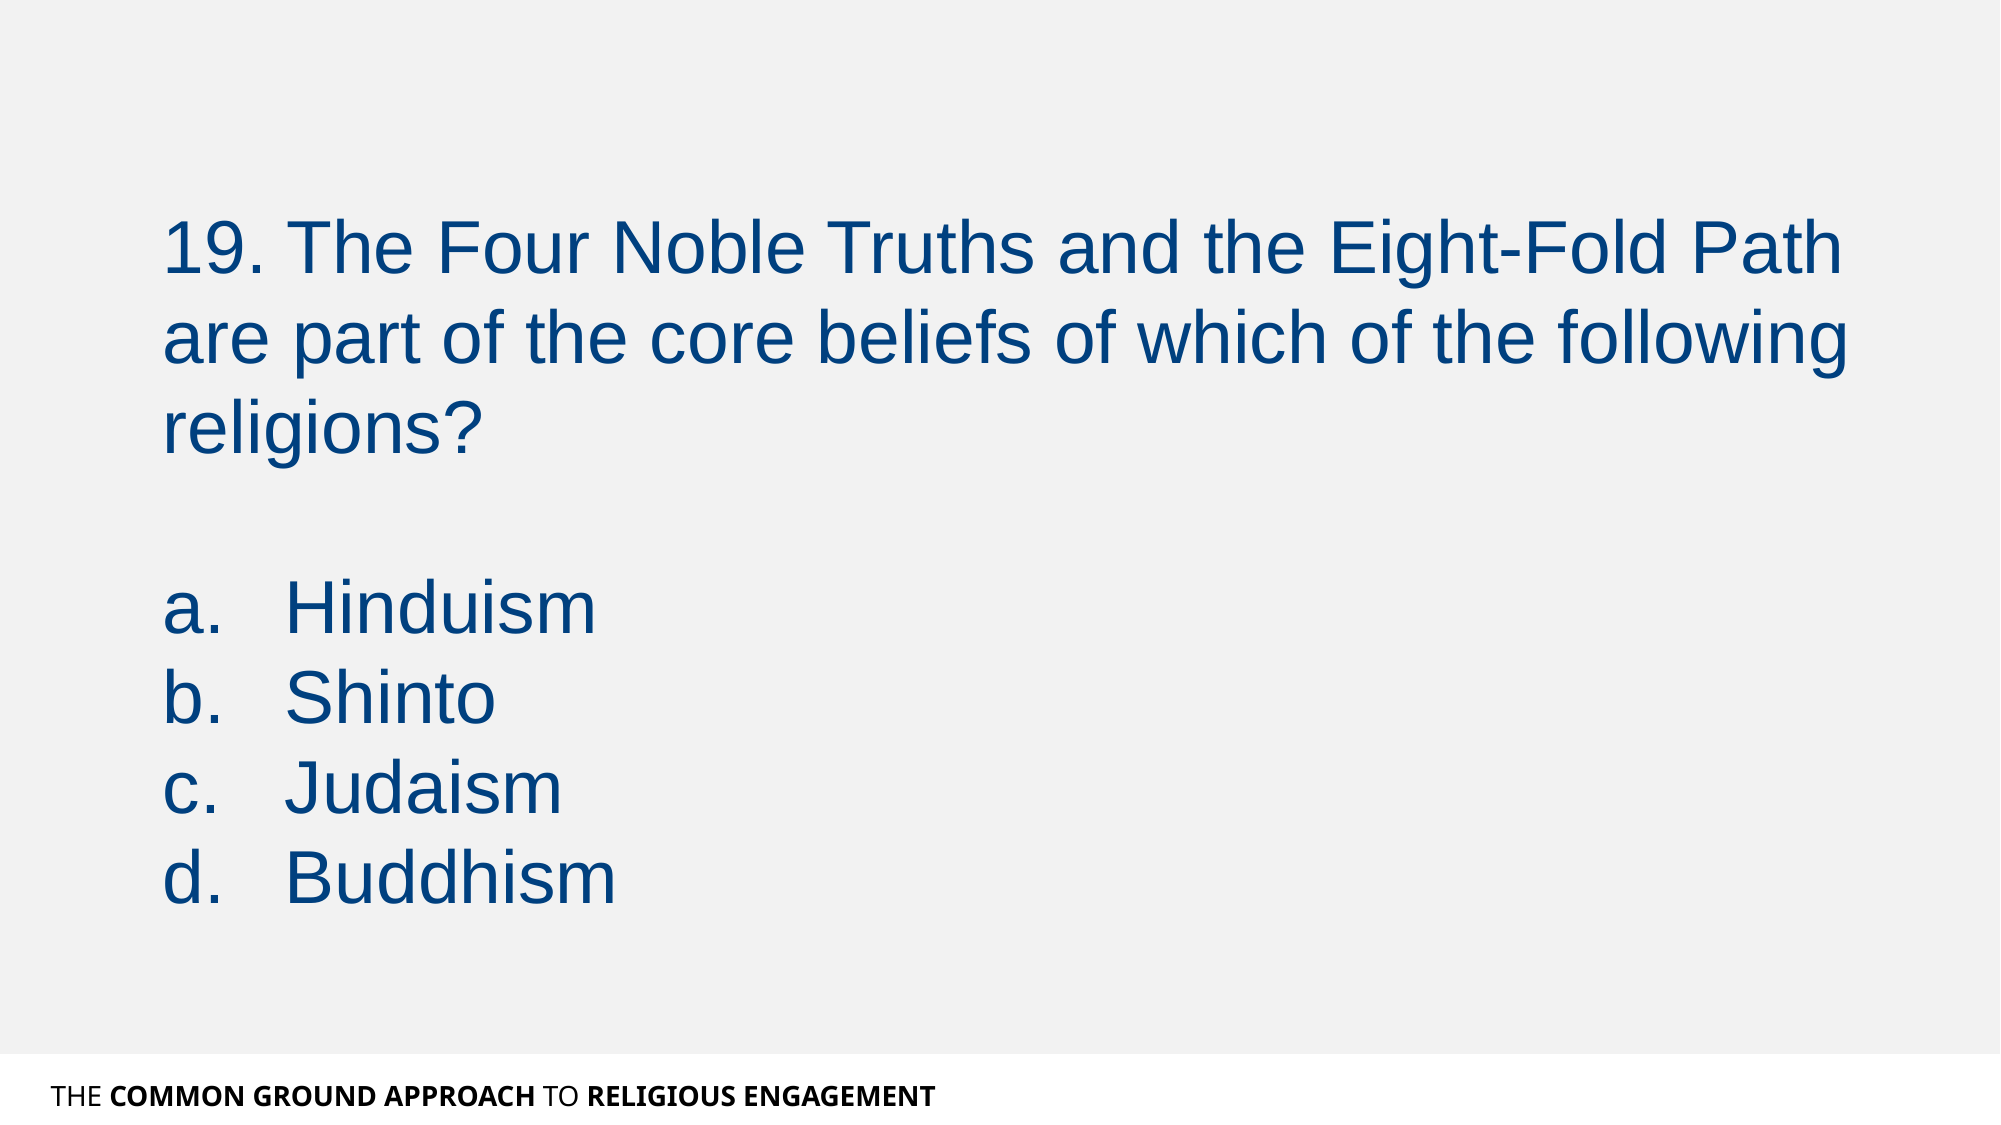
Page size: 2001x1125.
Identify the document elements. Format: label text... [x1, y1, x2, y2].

text_box 19. The Four Noble Truths and the Eight-Fold Path are part of the core beliefs of which of the following religions? Hinduism Shinto Judaism Buddhism [148, 191, 1964, 1125]
